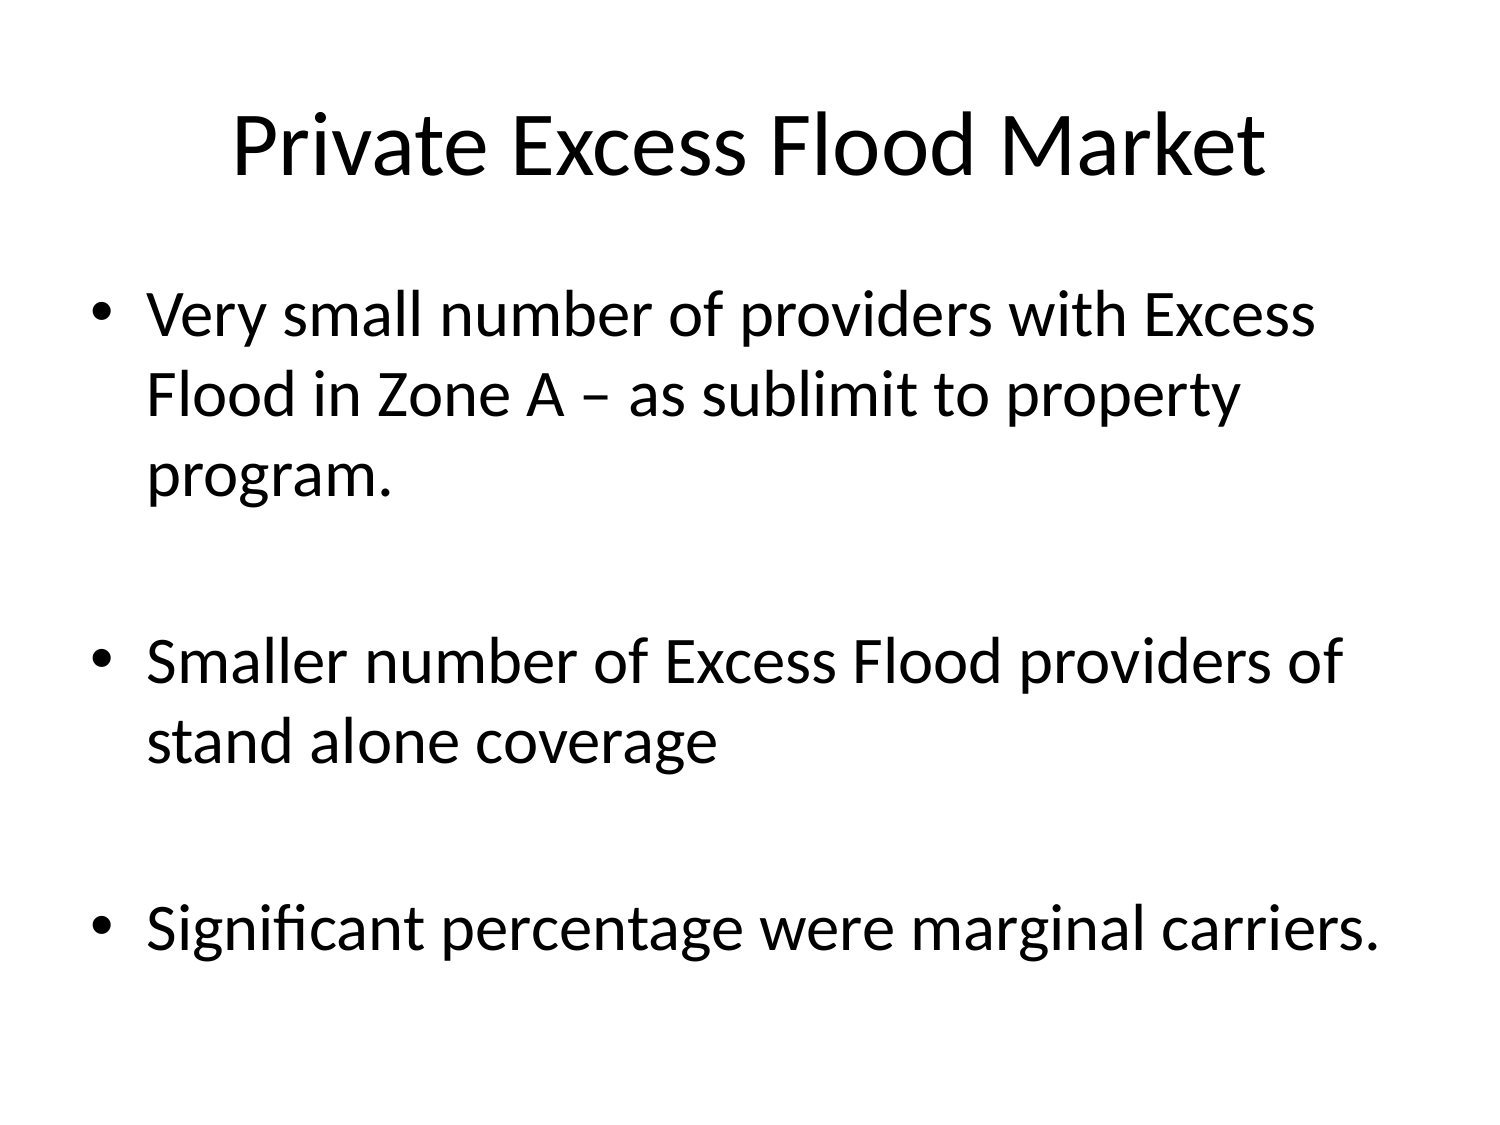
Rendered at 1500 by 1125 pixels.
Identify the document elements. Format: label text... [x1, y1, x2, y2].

list Very small number of providers with Excess Flood in Zone A – as sublimit to property program. Smaller number of Excess Flood providers of stand alone coverage Significant percentage were marginal carriers. [75, 262, 1425, 1005]
title Private Excess Flood Market [75, 45, 1425, 233]
